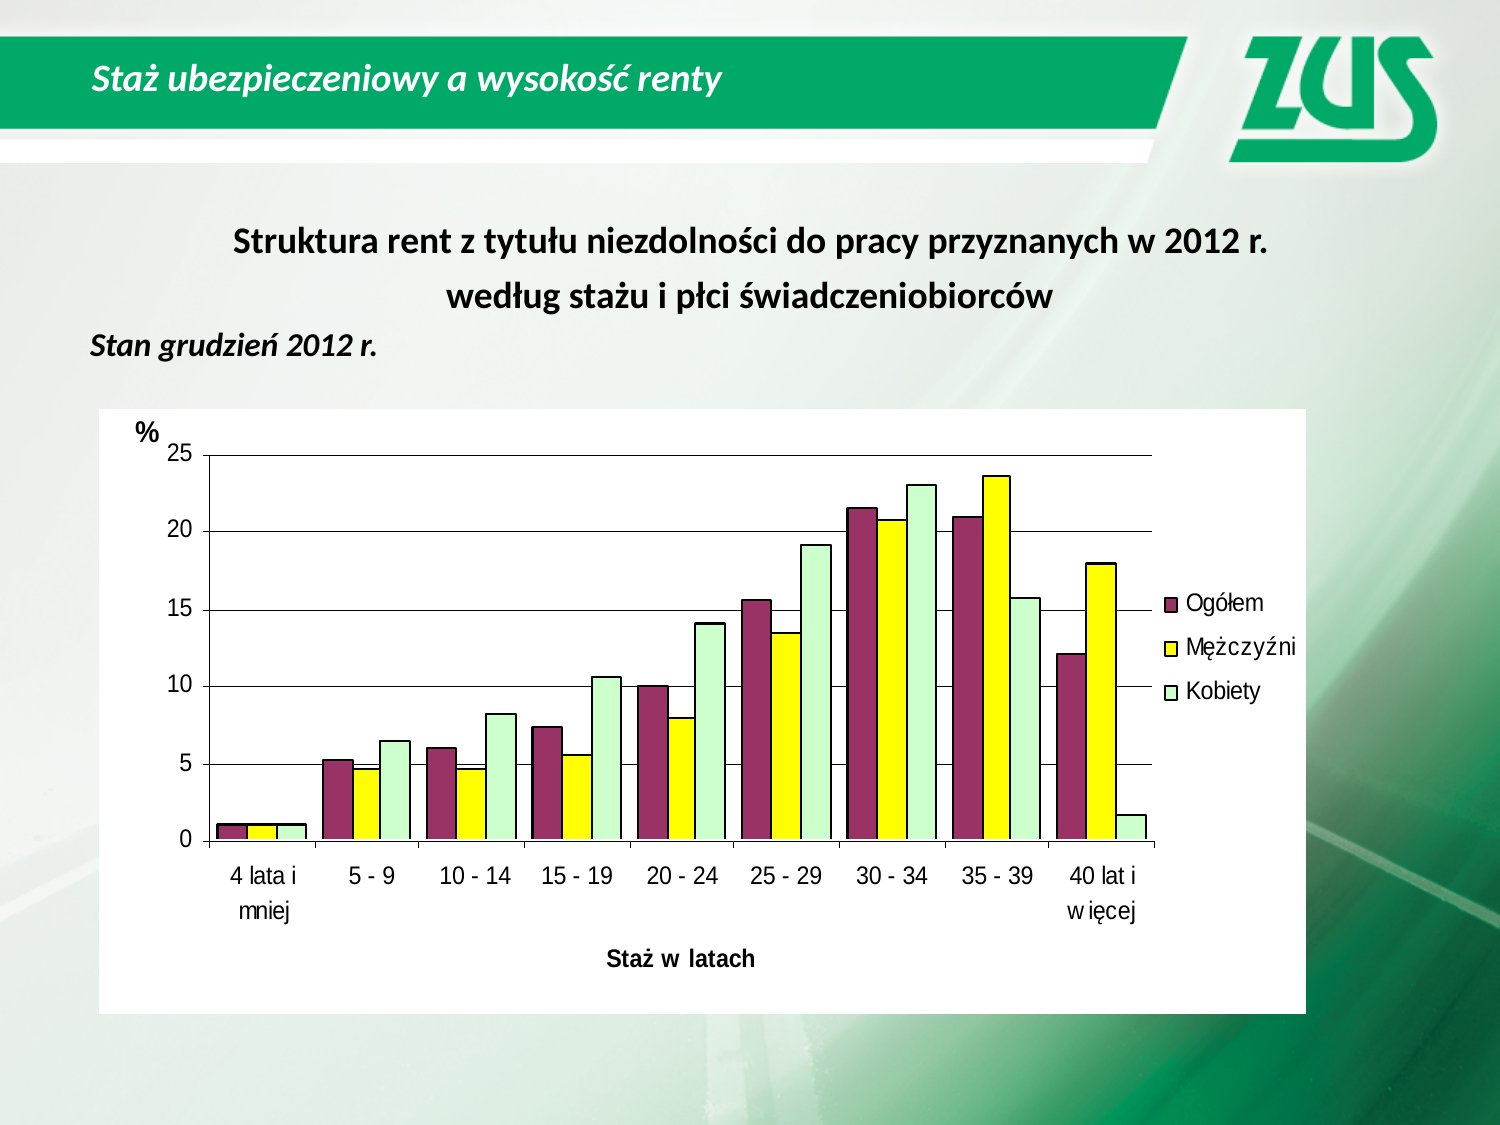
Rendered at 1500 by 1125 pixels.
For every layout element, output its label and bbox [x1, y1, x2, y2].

text_box [0, 0, 1500, 1125]
picture [88, 396, 1318, 1024]
